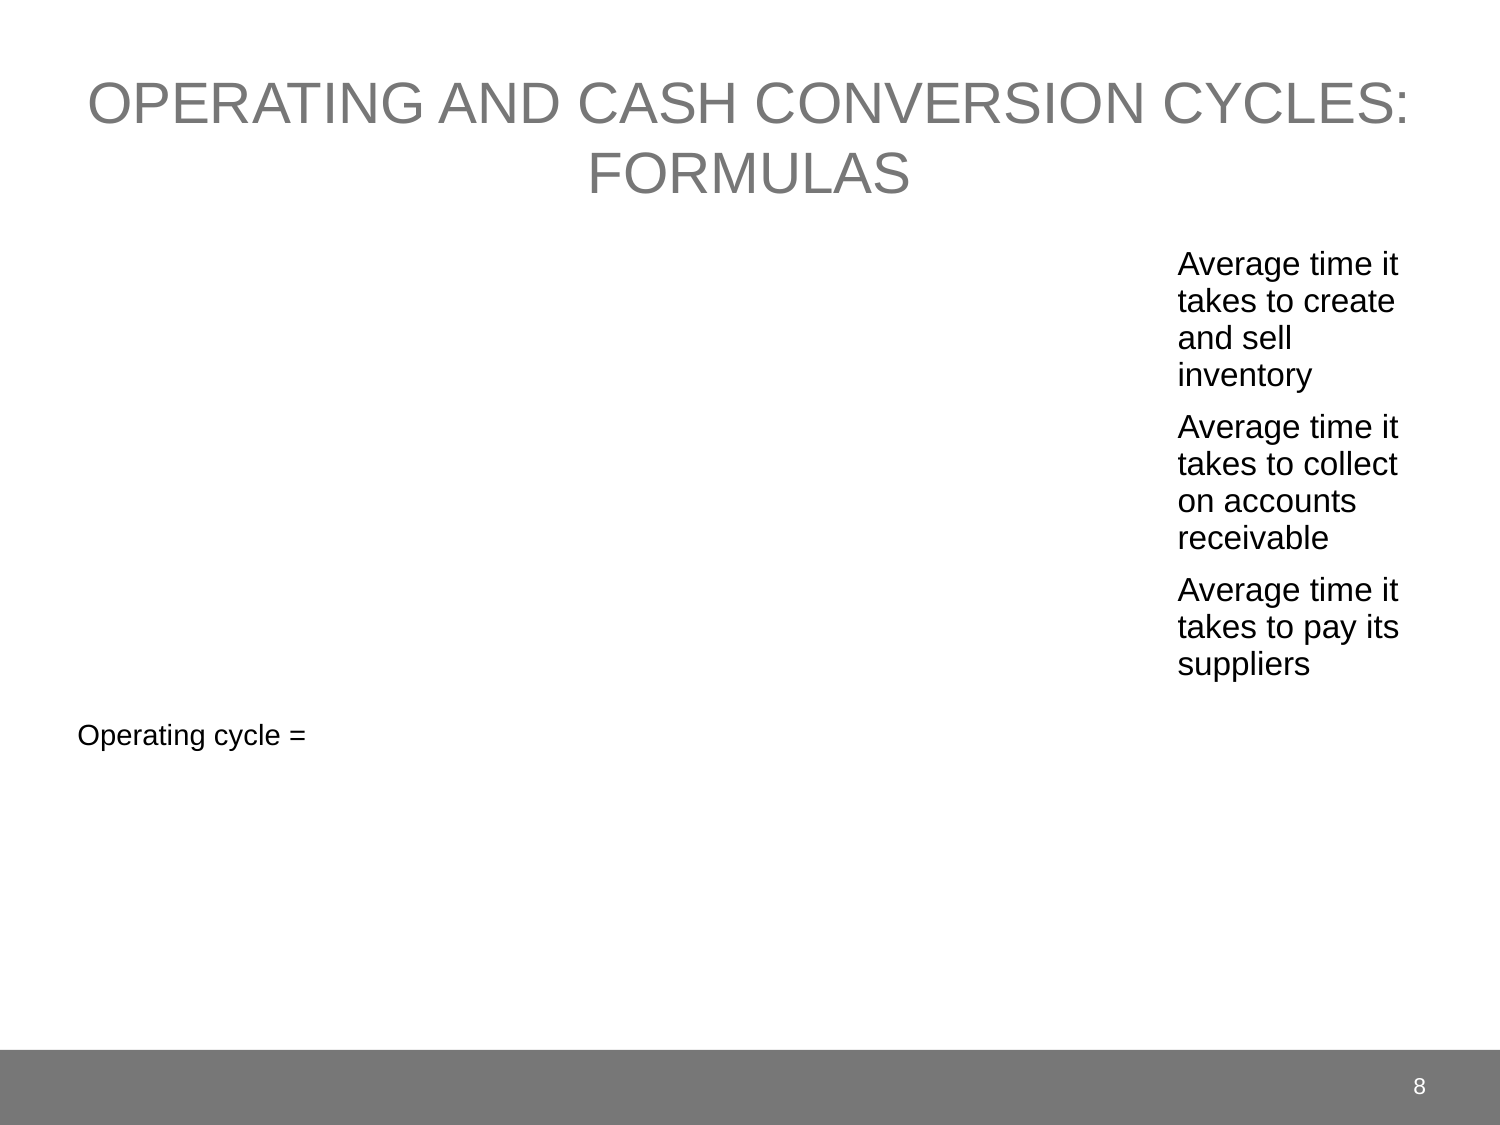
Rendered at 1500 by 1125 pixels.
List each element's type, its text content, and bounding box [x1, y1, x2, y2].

title Operating and Cash Conversion Cycles: Formulas [62, 24, 1437, 213]
slide_number 8 [1312, 1055, 1442, 1116]
